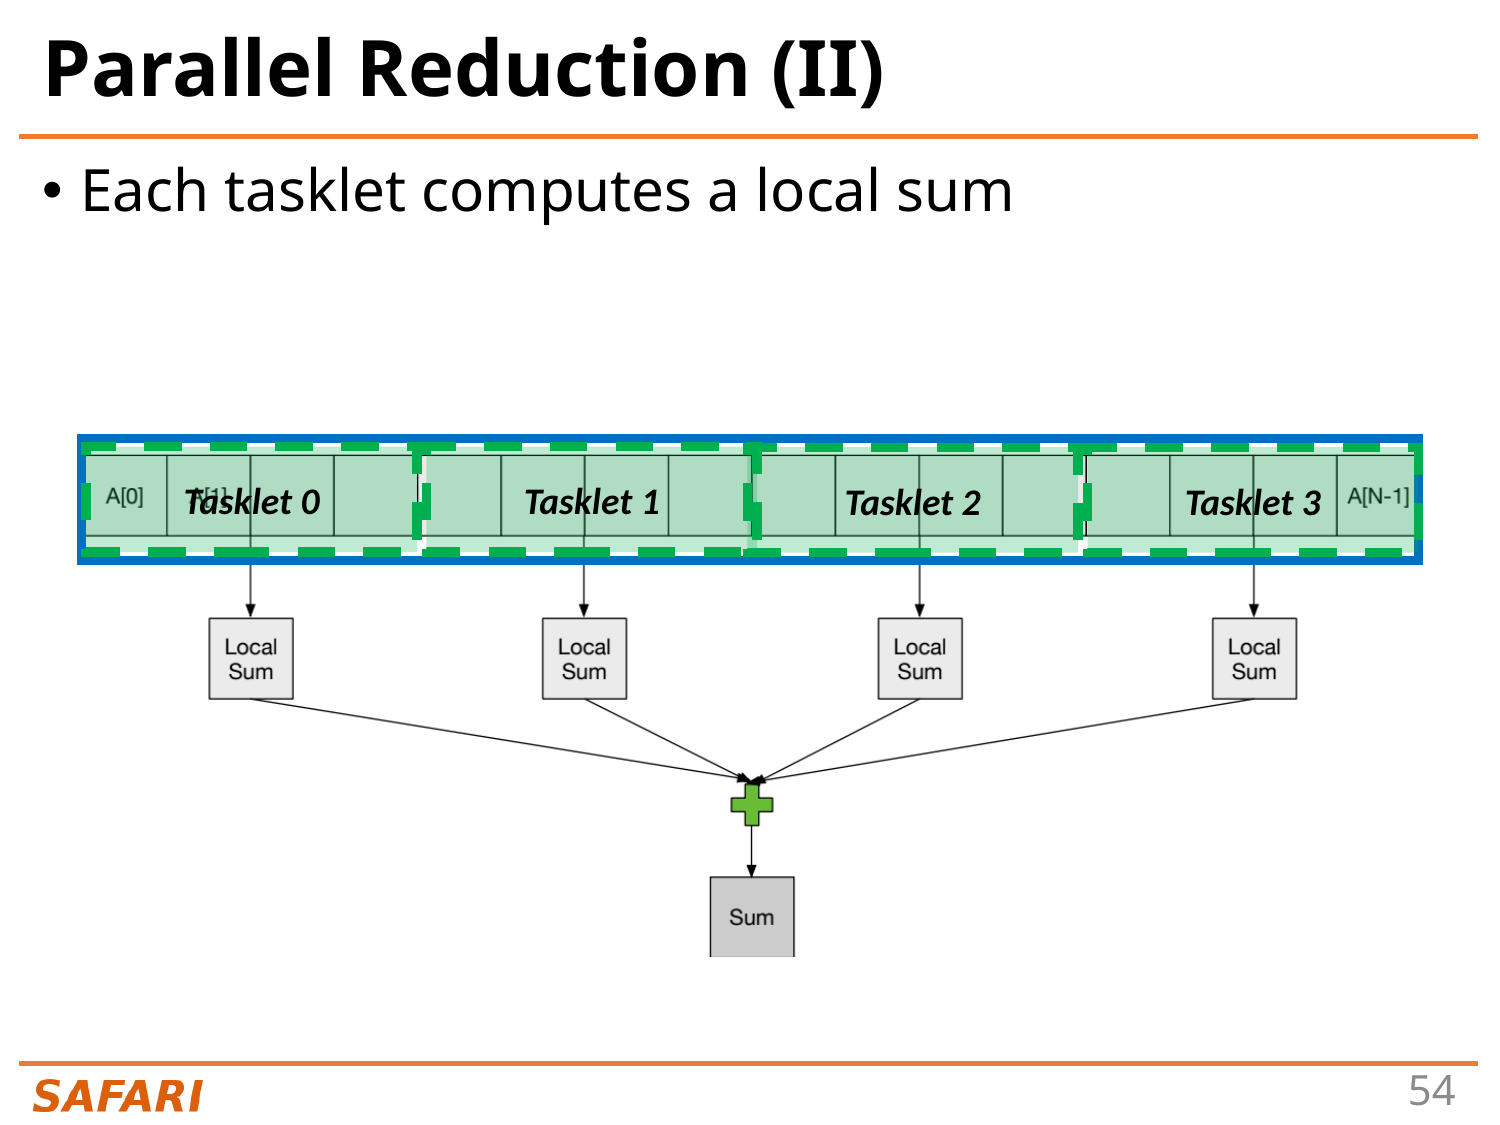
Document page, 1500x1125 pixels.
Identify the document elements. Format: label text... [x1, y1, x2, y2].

picture [82, 454, 1420, 957]
text_box [81, 437, 1419, 561]
title Parallel Reduction (II) [27, 21, 1487, 122]
text_box Tasklet 2 [746, 446, 1079, 454]
text_box Tasklet 3 [1087, 446, 1419, 454]
picture [31, 1070, 209, 1122]
text_box Tasklet 0 [85, 446, 418, 454]
text_box Tasklet 1 [425, 446, 751, 454]
list Each tasklet computes a local sum [27, 153, 1487, 1022]
